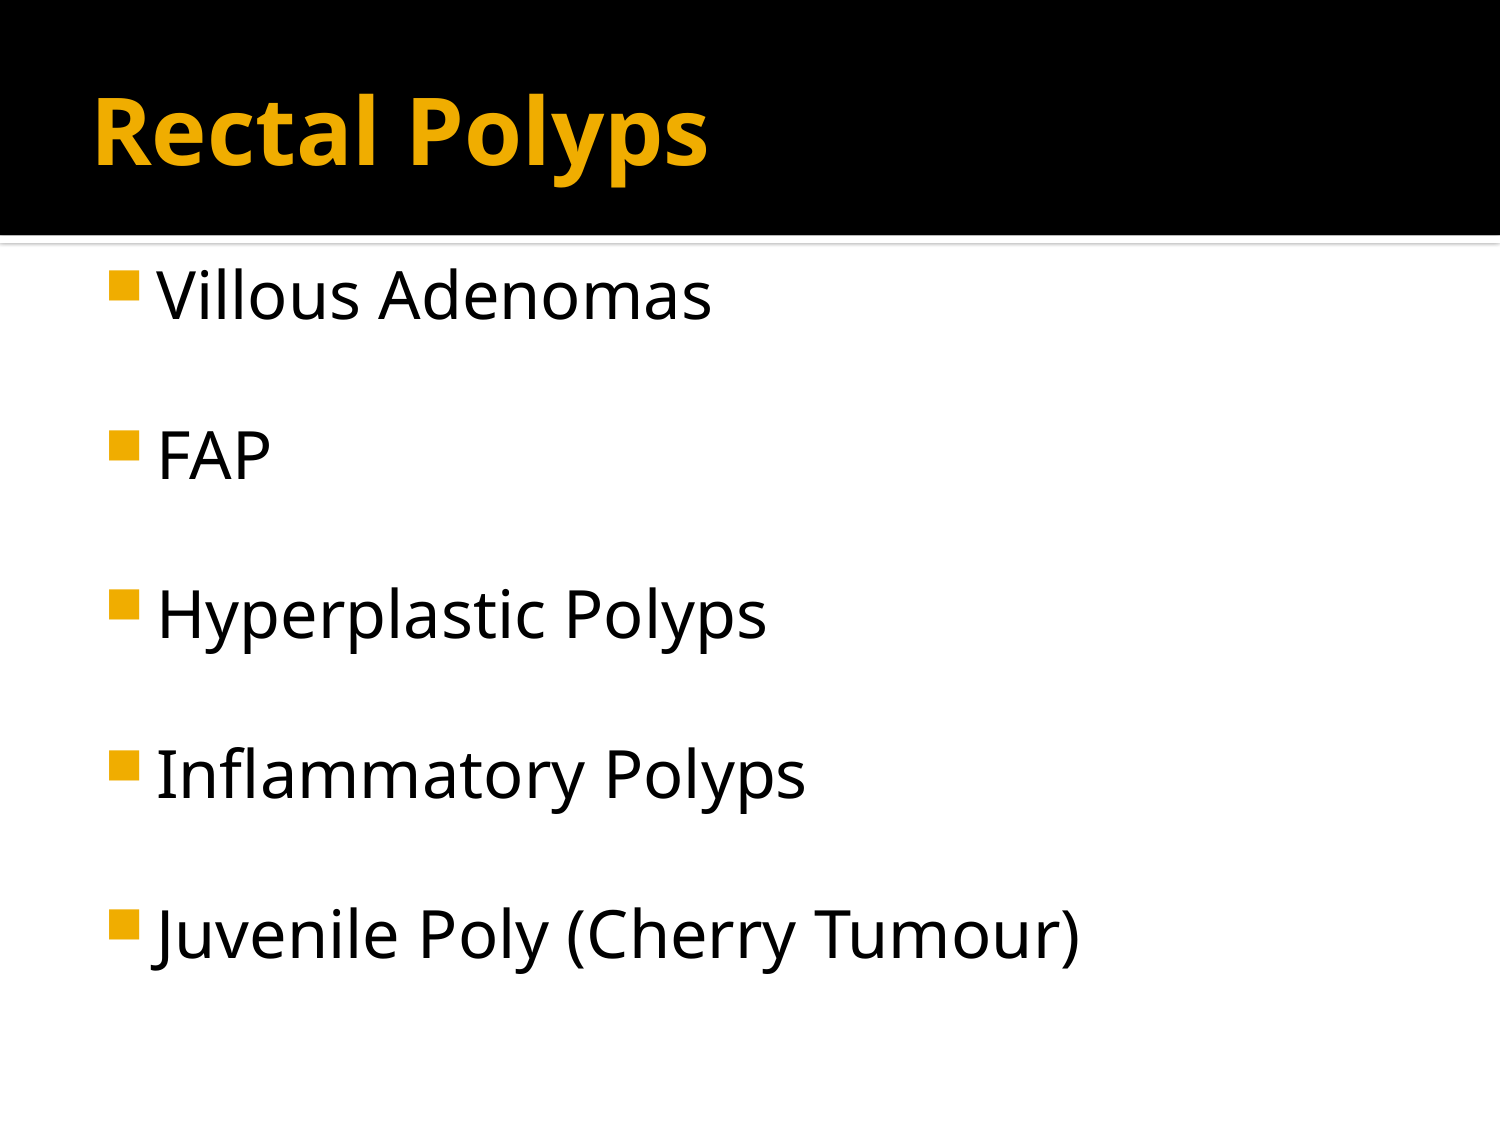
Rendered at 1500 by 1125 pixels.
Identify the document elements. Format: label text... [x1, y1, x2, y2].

list Villous Adenomas FAP Hyperplastic Polyps Inflammatory Polyps Juvenile Poly (Cherry Tumour) [75, 237, 1425, 1100]
title Rectal Polyps [75, 25, 1425, 231]
